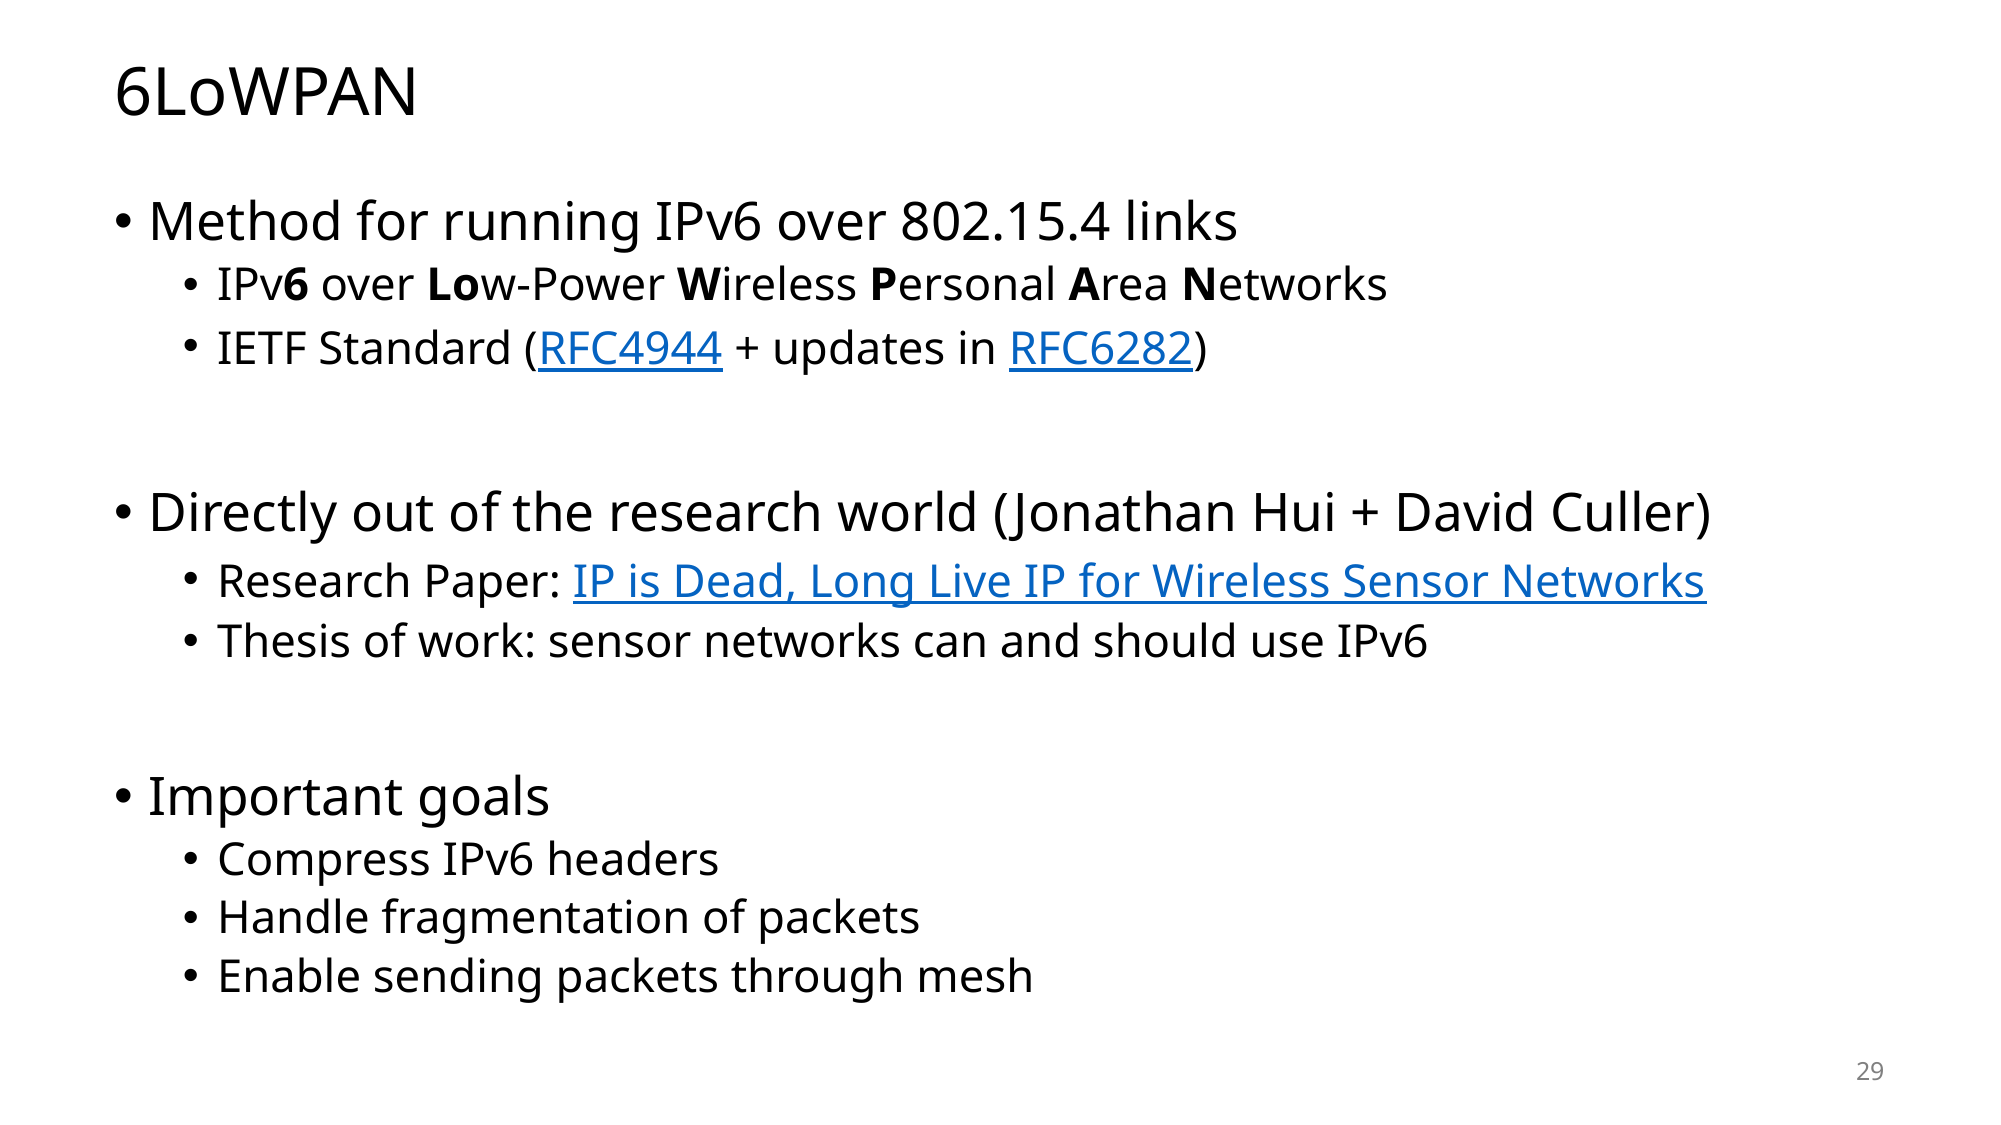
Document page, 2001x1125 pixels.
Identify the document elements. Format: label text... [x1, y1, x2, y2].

list Method for running IPv6 over 802.15.4 links IPv6 over Low-Power Wireless Personal Area Networks IETF Standard (RFC4944 + updates in RFC6282) Directly out of the research world (Jonathan Hui + David Culler) Research Paper: IP is Dead, Long Live IP for Wireless Sensor Networks Thesis of work: sensor networks can and should use IPv6 Important goals Compress IPv6 headers Handle fragmentation of packets Enable sending packets through mesh [99, 187, 1900, 1013]
title 6LoWPAN [99, 37, 1900, 150]
slide_number 29 [1749, 1042, 1900, 1103]
